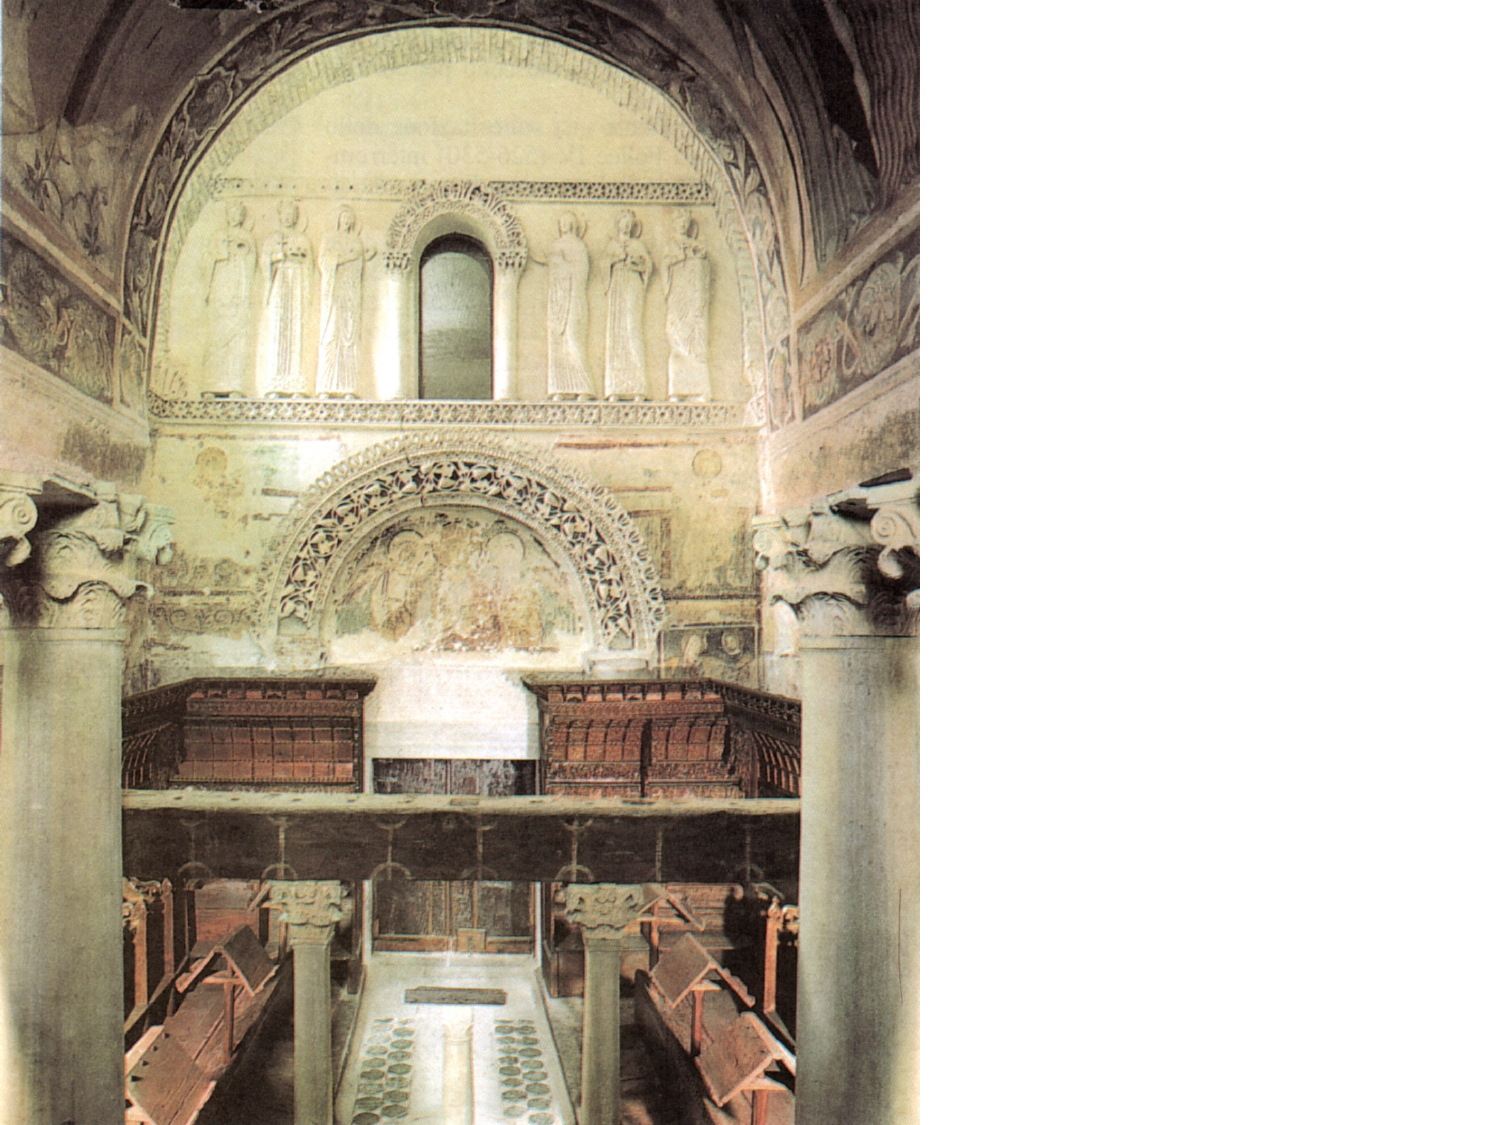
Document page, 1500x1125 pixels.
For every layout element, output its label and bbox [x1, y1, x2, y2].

picture [0, 0, 920, 1125]
